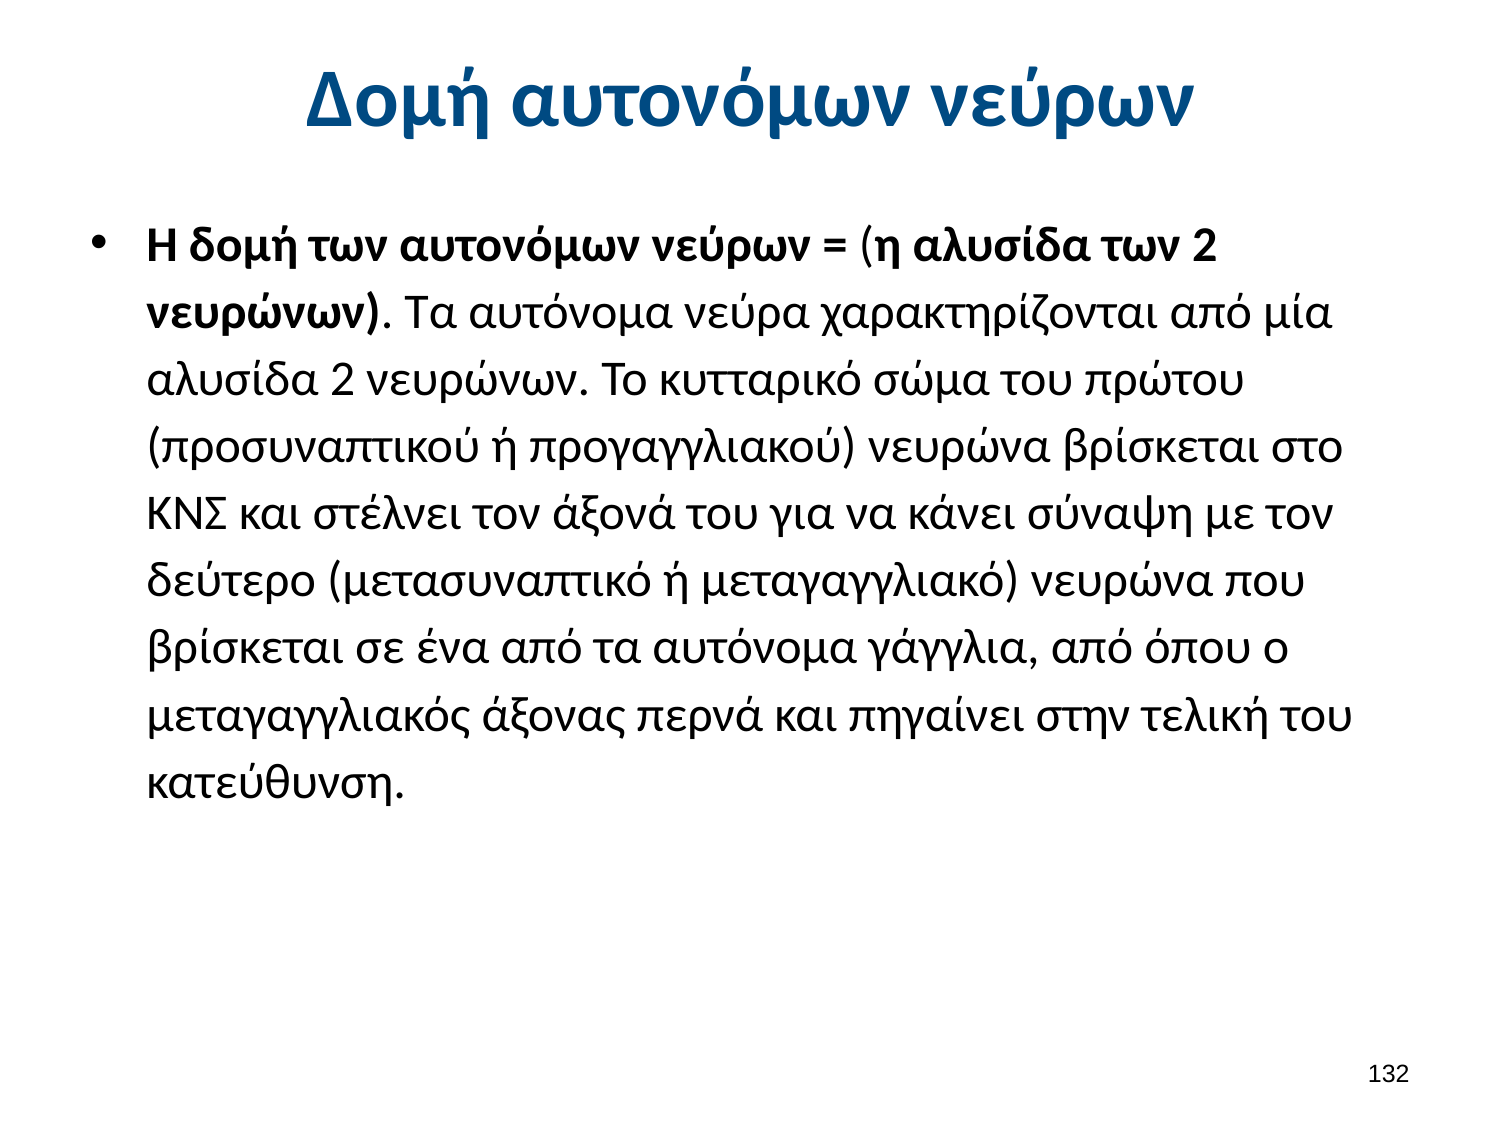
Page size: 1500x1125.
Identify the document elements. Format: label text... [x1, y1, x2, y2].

title Δομή αυτονόμων νεύρων [76, 19, 1427, 169]
list Η δομή των αυτονόμων νεύρων = (η αλυσίδα των 2 νευρώνων). Τα αυτόνομα νεύρα χαρακτηρίζονται από μία αλυσίδα 2 νευρώνων. Το κυτταρικό σώμα του πρώτου (προσυναπτικού ή προγαγγλιακού) νευρώνα βρίσκεται στο ΚΝΣ και στέλνει τον άξονά του για να κάνει σύναψη με τον δεύτερο (μετασυναπτικό ή μεταγαγγλιακό) νευρώνα που βρίσκεται σε ένα από τα αυτόνομα γάγγλια, από όπου ο μεταγαγγλιακός άξονας περνά και πηγαίνει στην τελική του κατεύθυνση. [75, 196, 1425, 1024]
slide_number 131 [1074, 1042, 1425, 1103]
